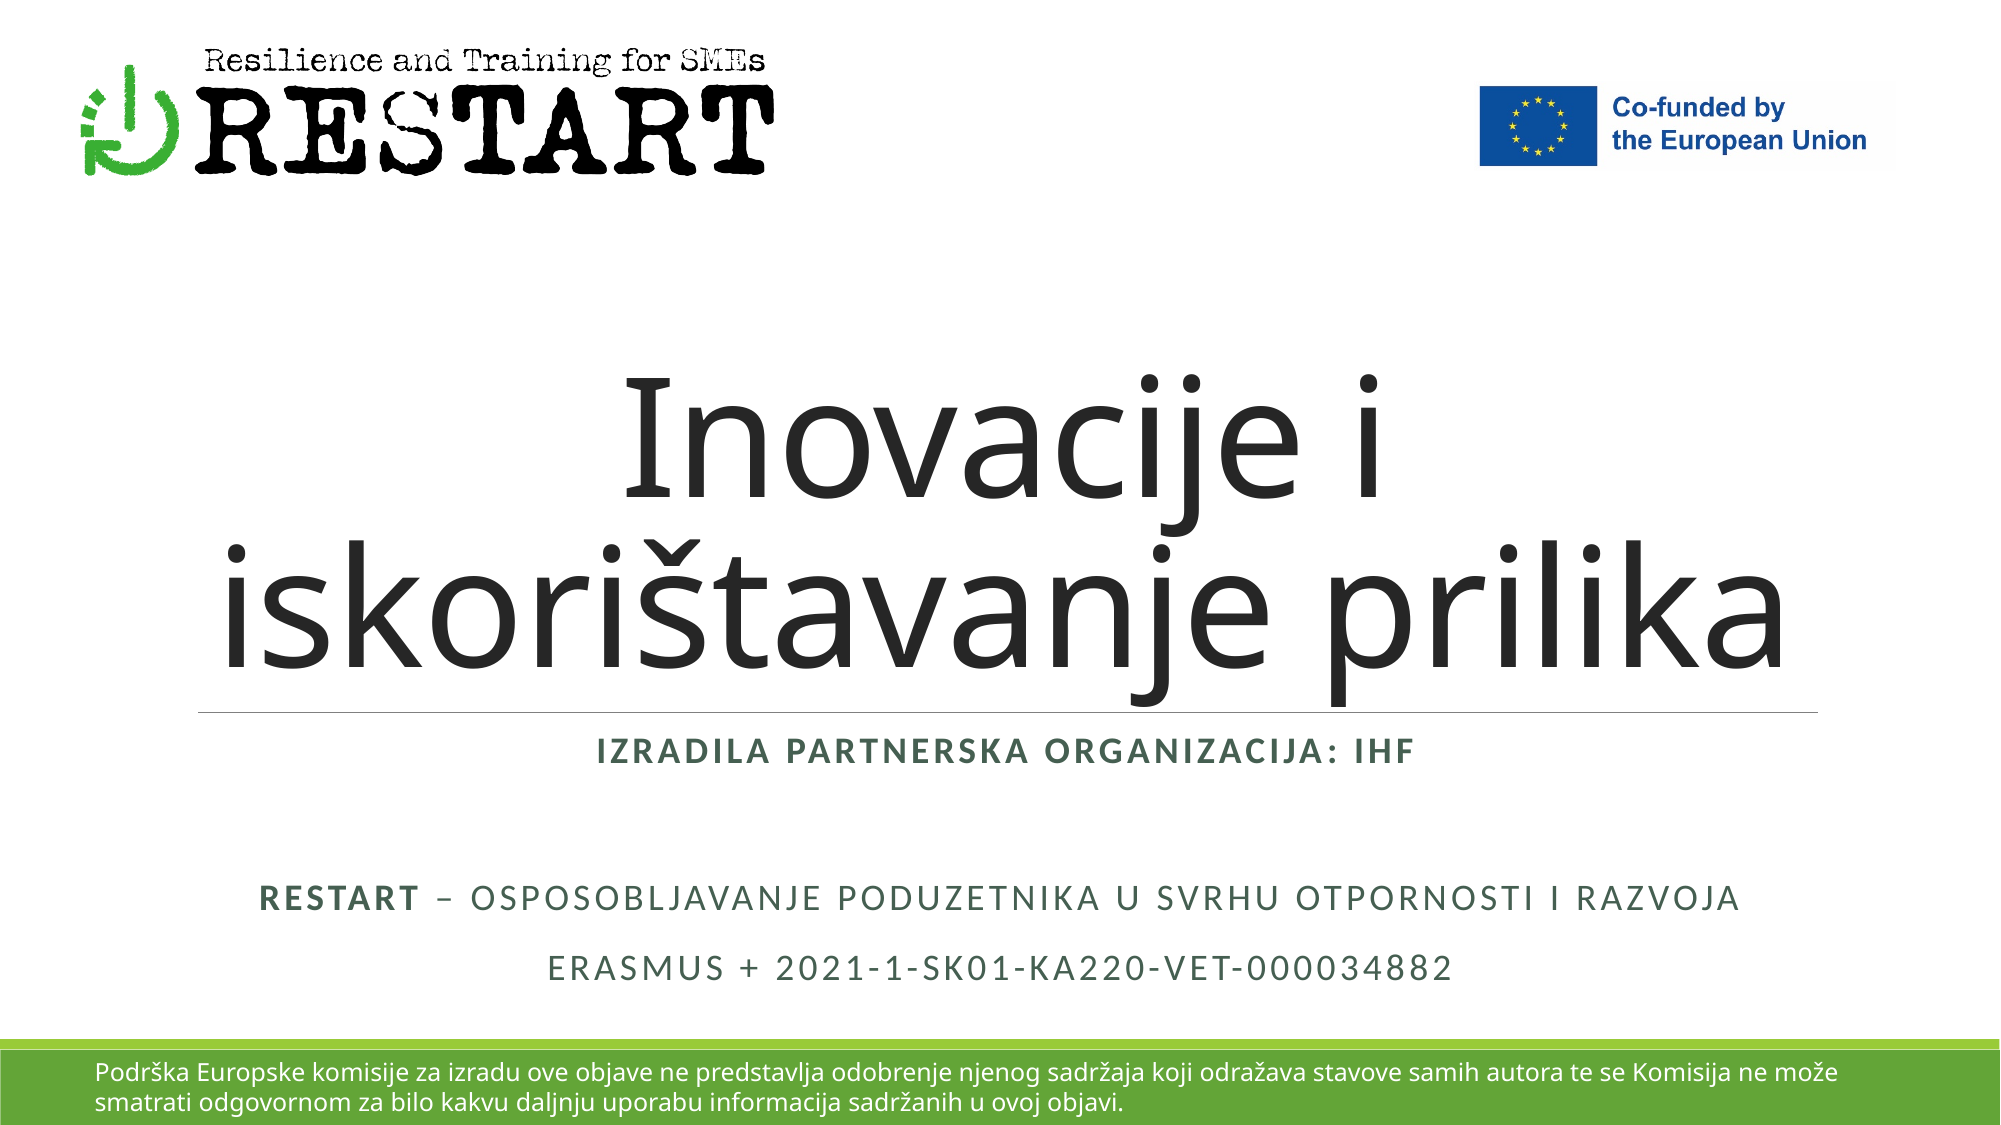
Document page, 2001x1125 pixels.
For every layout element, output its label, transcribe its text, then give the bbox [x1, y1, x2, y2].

subtitle RESTART – Osposobljavanje poduzetnika u svrhu otpornosti i razvoja ERASMUS + 2021-1-SK01-KA220-VET-000034882 [174, 870, 1825, 1008]
picture [79, 47, 774, 176]
title Inovacije i iskorištavanje prilika [180, 314, 1830, 710]
text_box Podrška Europske komisije za izradu ove objave ne predstavlja odobrenje njenog sadržaja koji odražava stavove samih autora te se Komisija ne može smatrati odgovornom za bilo kakvu daljnju uporabu informacija sadržanih u ovoj objavi. [79, 1049, 1925, 1124]
picture [1474, 81, 1897, 171]
text_box IZRADILA PARTNERSKA ORGANIZACIJA: IHF [179, 723, 1830, 861]
